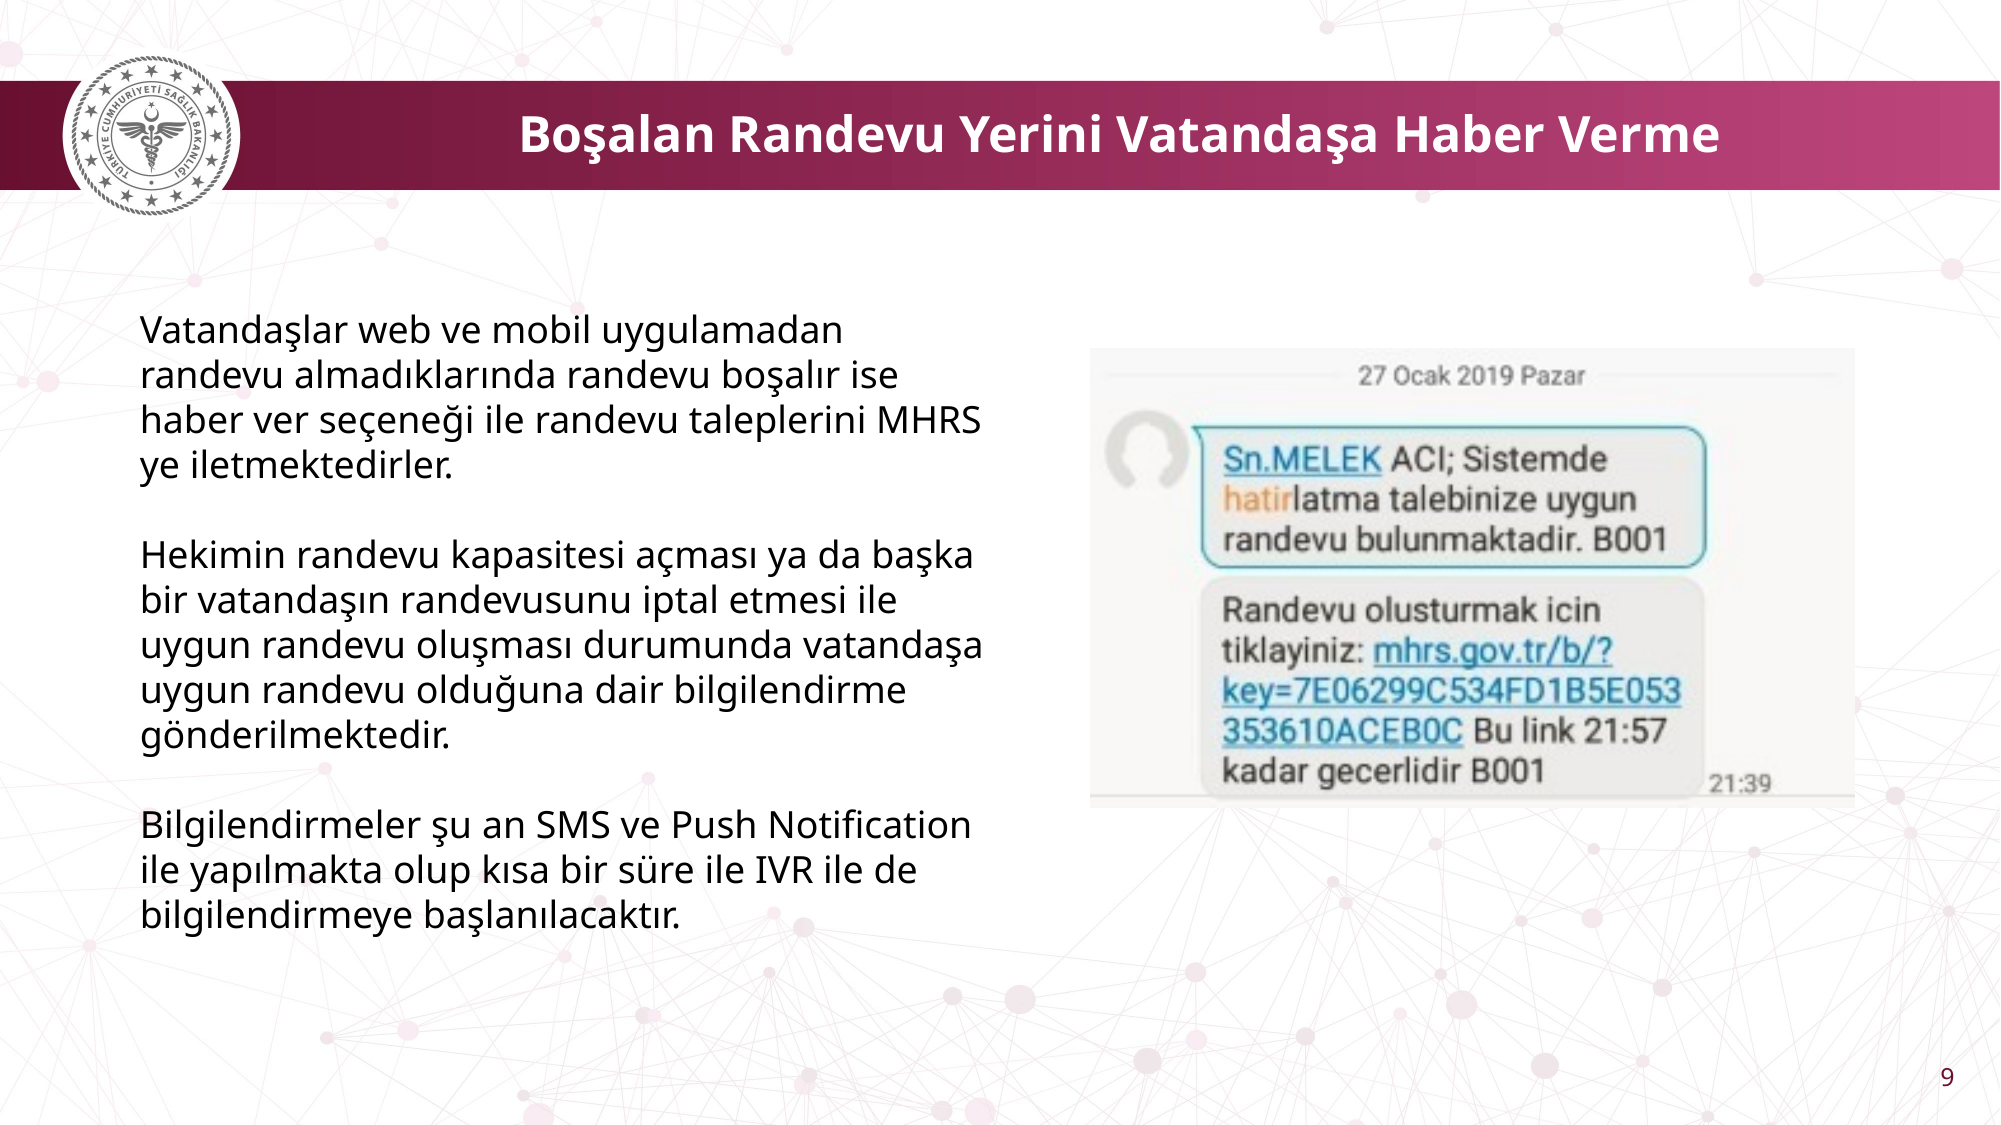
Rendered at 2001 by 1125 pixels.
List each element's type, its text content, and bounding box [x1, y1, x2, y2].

picture [0, 0, 2000, 1125]
text_box Boşalan Randevu Yerini Vatandaşa Haber Verme [239, 81, 2000, 191]
text_box Vatandaşlar web ve mobil uygulamadan randevu almadıklarında randevu boşalır ise haber ver seçeneği ile randevu taleplerini MHRS ye iletmektedirler. Hekimin randevu kapasitesi açması ya da başka bir vatandaşın randevusunu iptal etmesi ile uygun randevu oluşması durumunda vatandaşa uygun randevu olduğuna dair bilgilendirme gönderilmektedir. Bilgilendirmeler şu an SMS ve Push Notification ile yapılmakta olup kısa bir süre ile IVR ile de bilgilendirmeye başlanılacaktır. [125, 298, 1009, 944]
